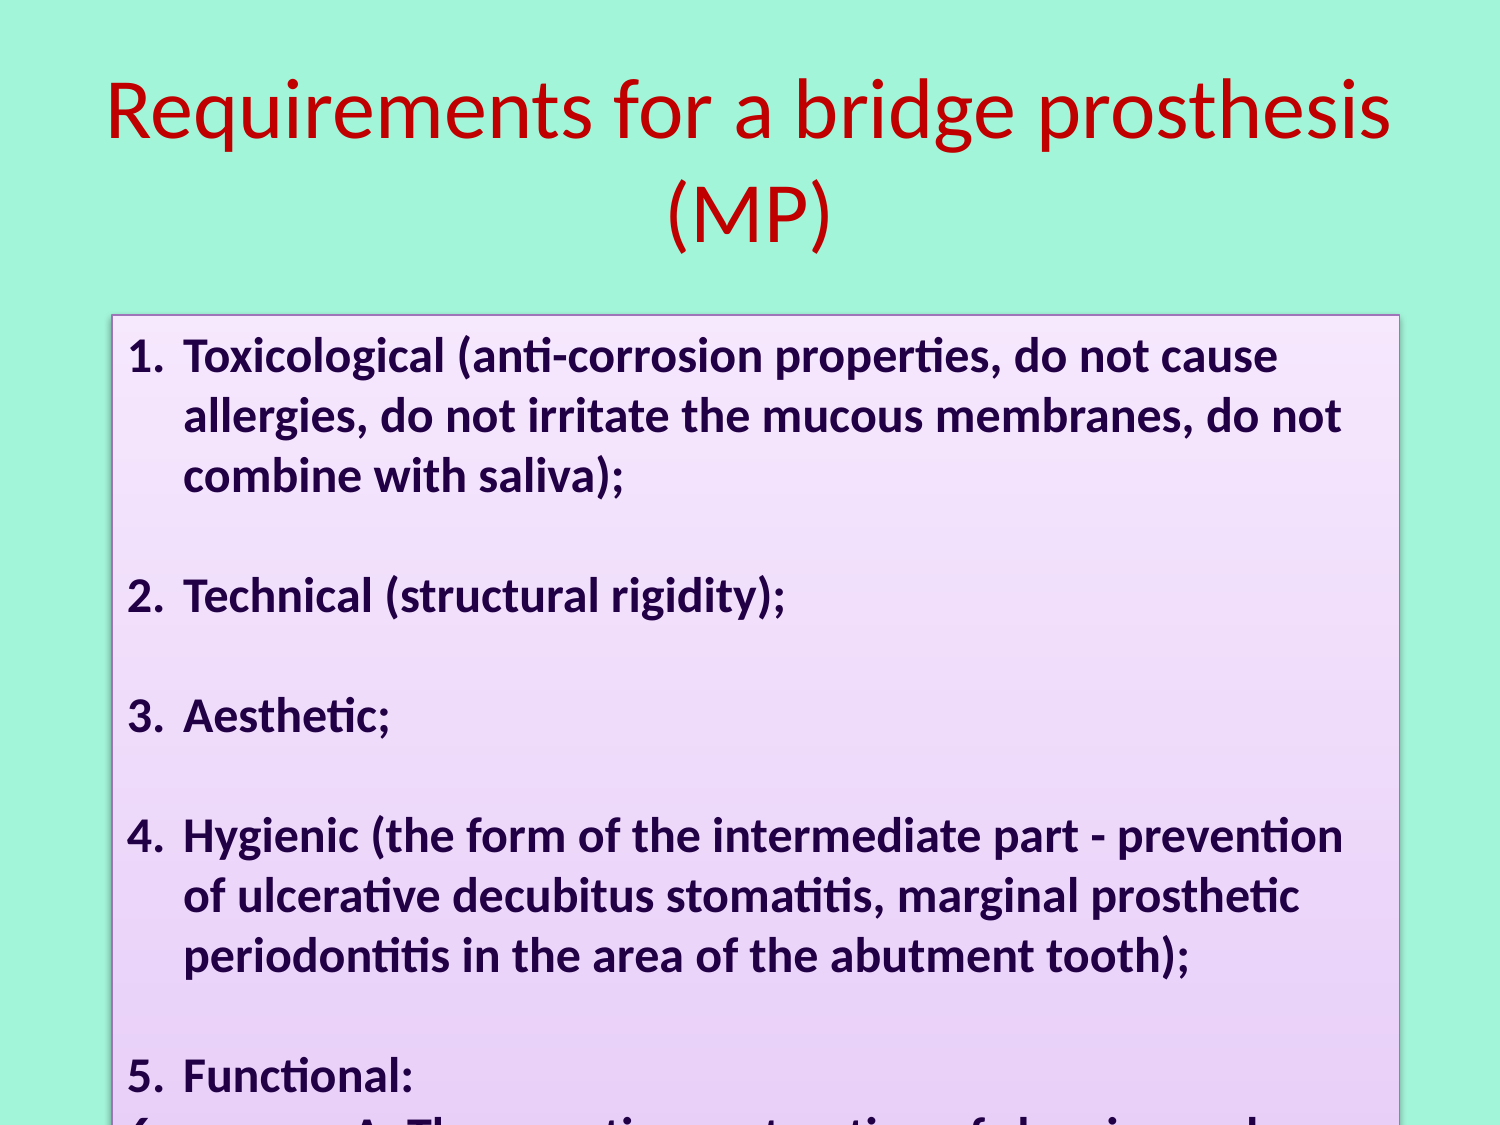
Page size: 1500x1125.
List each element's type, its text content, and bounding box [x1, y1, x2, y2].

text_box Toxicological (anti-corrosion properties, do not cause allergies, do not irritate the mucous membranes, do not combine with saliva); Technical (structural rigidity); Aesthetic; Hygienic (the form of the intermediate part - prevention of ulcerative decubitus stomatitis, marginal prosthetic periodontitis in the area of the abutment tooth); Functional: A. Therapeutic – restoration of chewing and speech function b. Preventive (Popov-Godon phenomenon). [111, 314, 1400, 1125]
title Requirements for a bridge prosthesis (MP) [75, 45, 1425, 268]
